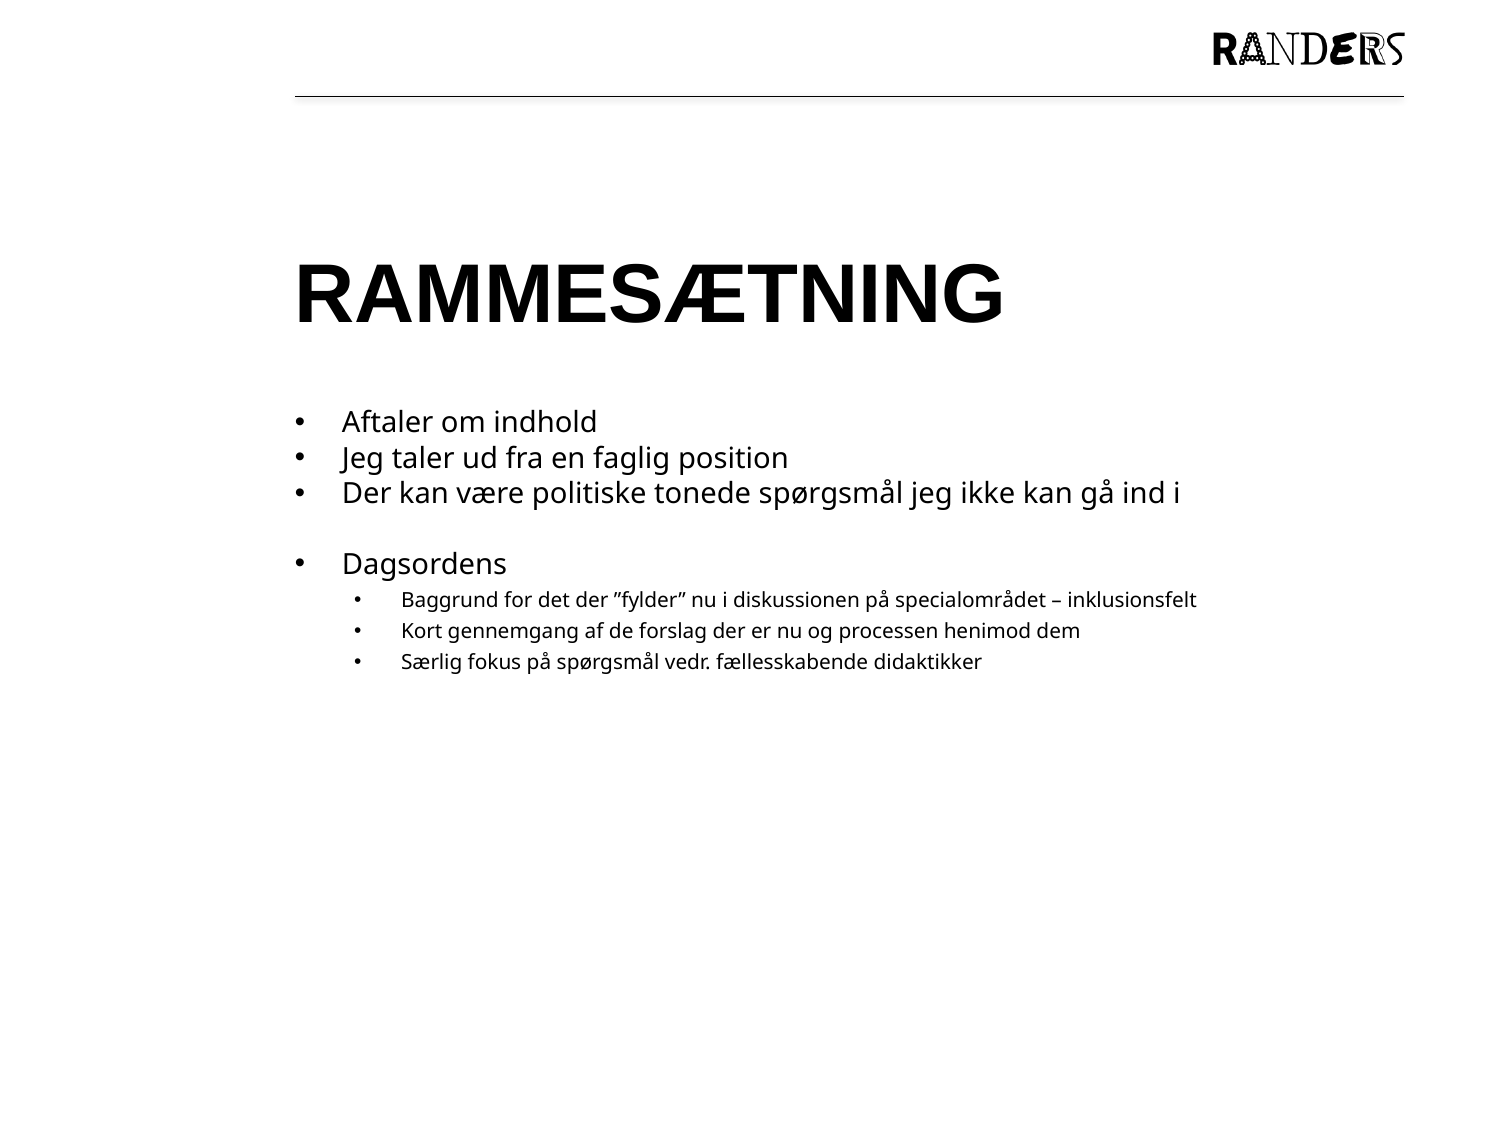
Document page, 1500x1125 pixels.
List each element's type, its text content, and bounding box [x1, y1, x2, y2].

list Aftaler om indhold Jeg taler ud fra en faglig position Der kan være politiske tonede spørgsmål jeg ikke kan gå ind i Dagsordens Baggrund for det der ”fylder” nu i diskussionen på specialområdet – inklusionsfelt Kort gennemgang af de forslag der er nu og processen henimod dem Særlig fokus på spørgsmål vedr. fællesskabende didaktikker [295, 403, 1213, 928]
title Rammesætning [295, 154, 1213, 340]
